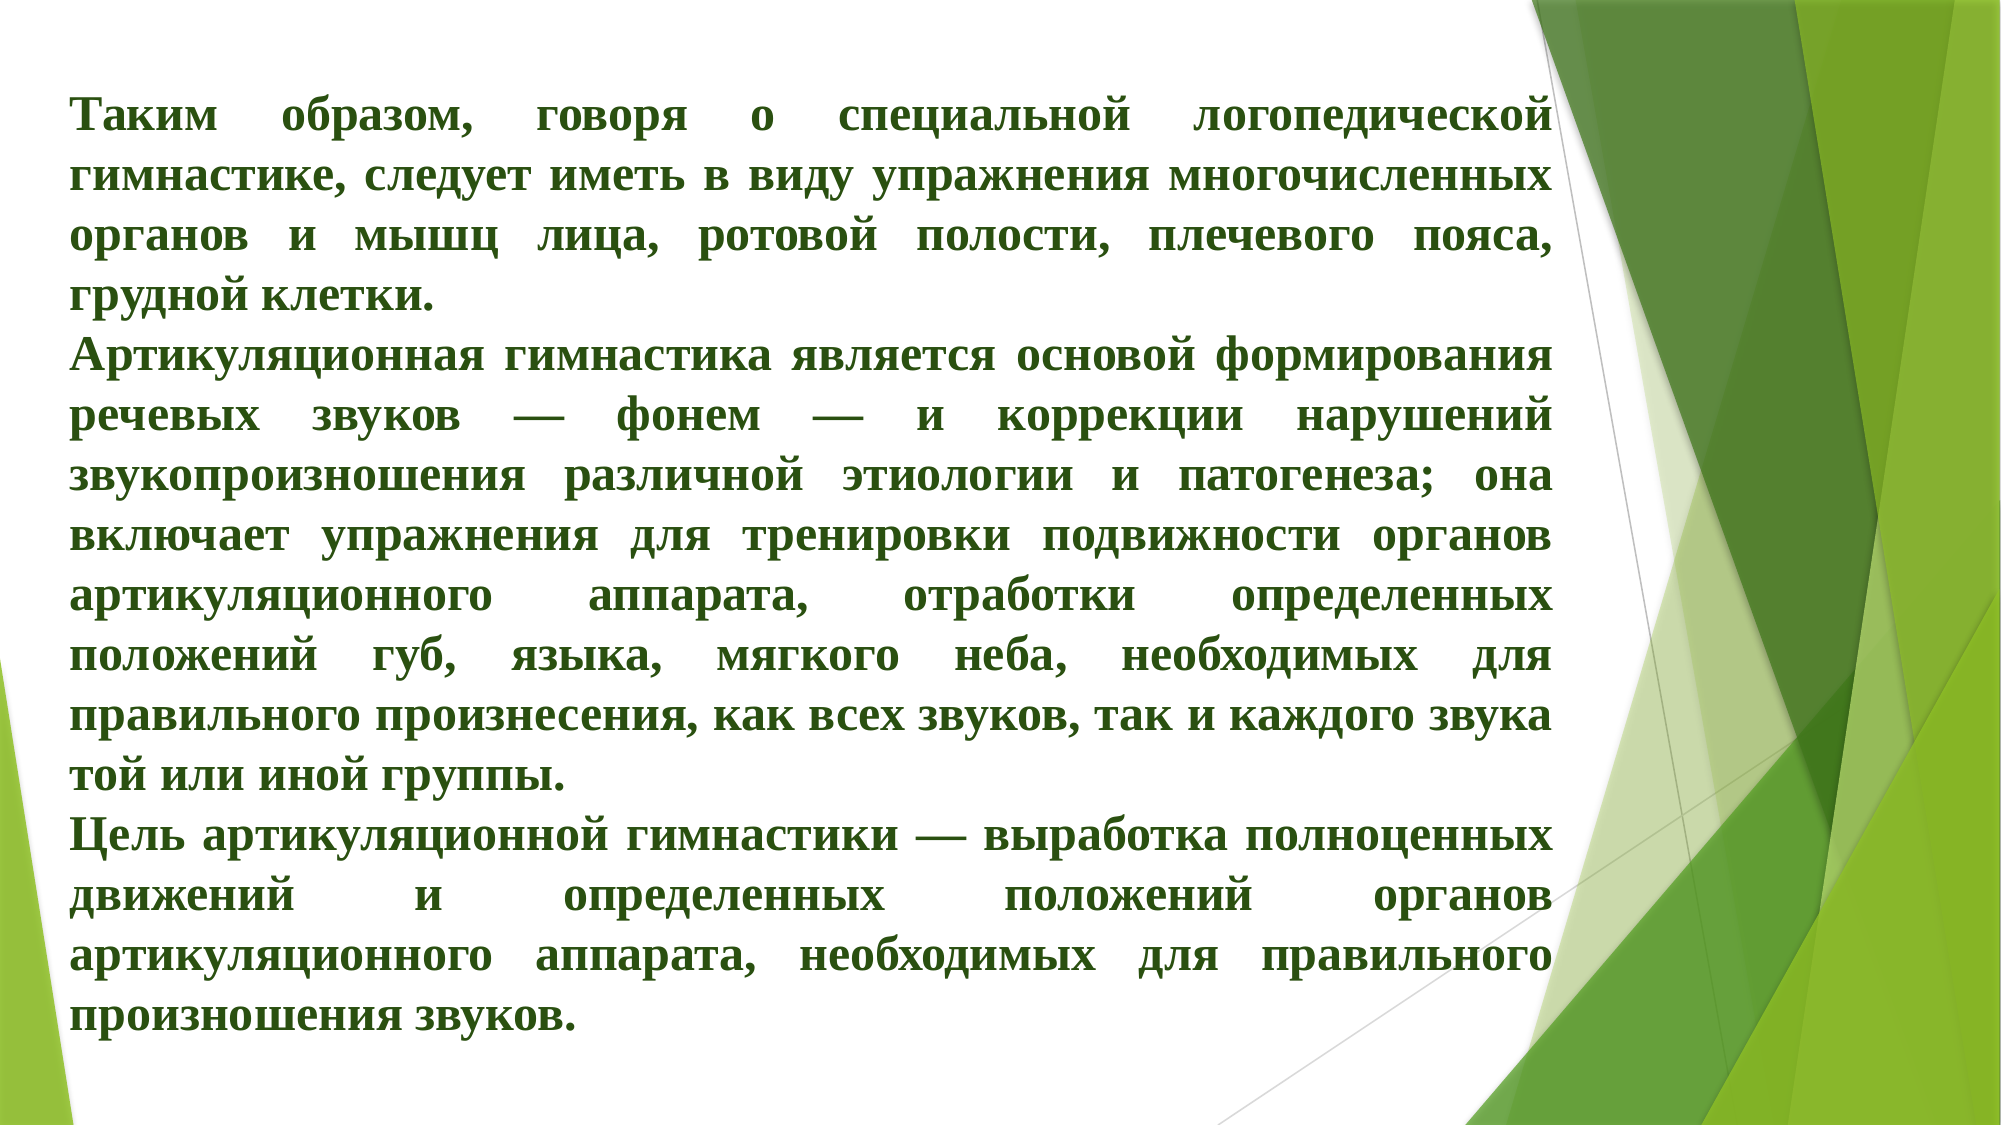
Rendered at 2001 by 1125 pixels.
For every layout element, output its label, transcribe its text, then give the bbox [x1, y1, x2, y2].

text_box Таким образом, говоря о специальной логопедической гимнастике, следует иметь в виду упражнения многочисленных органов и мышц лица, ротовой полости, плечевого пояса, грудной клетки. Артикуляционная гимнастика является основой формирования речевых звуков — фонем — и коррекции нарушений звукопроизношения различной этиологии и патогенеза; она включает упражнения для тренировки подвижности органов артикуляционного аппарата, отработки определенных положений губ, языка, мягкого неба, необходимых для правильного произнесения, как всех звуков, так и каждого звука той или иной группы. Цель артикуляционной гимнастики — выработка полноценных движений и определенных положений органов артикуляционного аппарата, необходимых для правильного произношения звуков. [55, 72, 1568, 1048]
